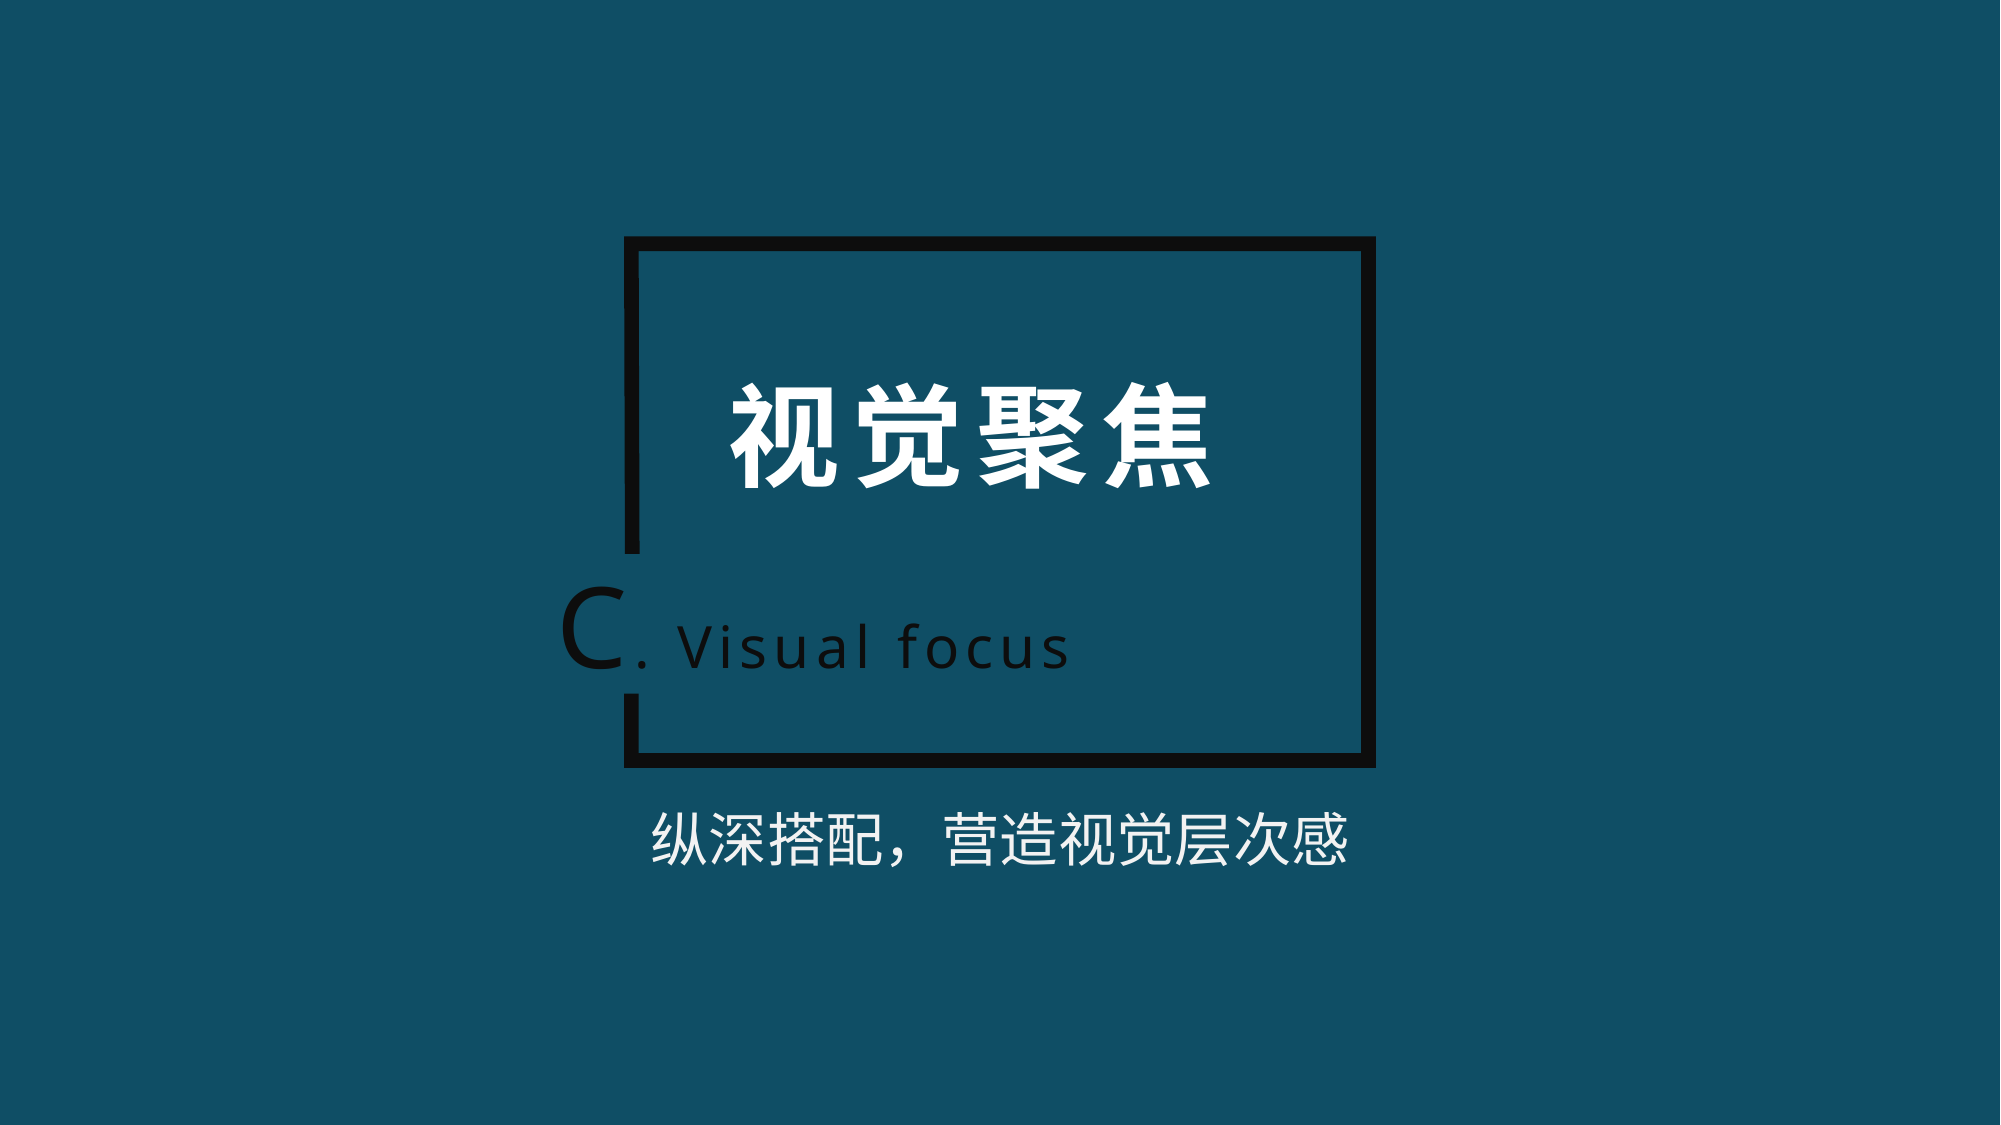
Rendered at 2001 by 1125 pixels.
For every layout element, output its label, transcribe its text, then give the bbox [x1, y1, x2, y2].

text_box [630, 242, 1370, 762]
text_box 纵深搭配，营造视觉层次感 [539, 795, 1461, 881]
text_box [0, 0, 2000, 1125]
text_box C. Visual focus [542, 548, 1352, 699]
